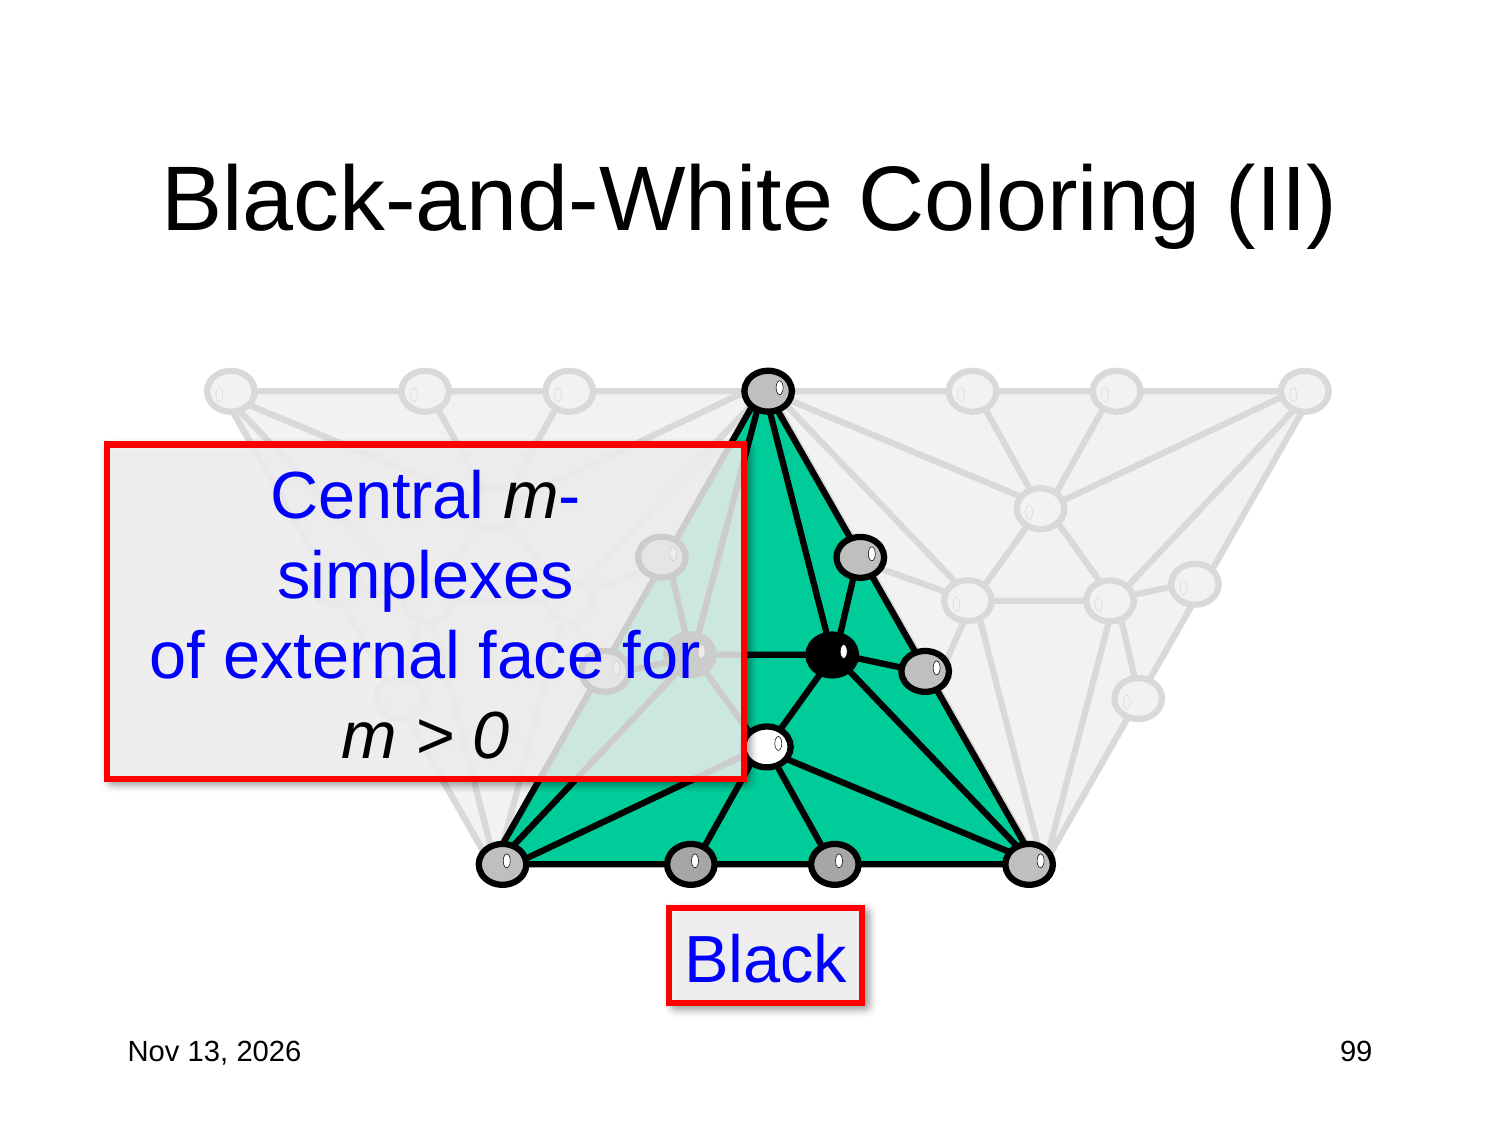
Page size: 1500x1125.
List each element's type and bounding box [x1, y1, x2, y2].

text_box [669, 907, 863, 1003]
slide_number [112, 1024, 426, 1101]
slide_number [1074, 1024, 1388, 1101]
text_box [107, 370, 1329, 885]
title [112, 99, 1388, 288]
